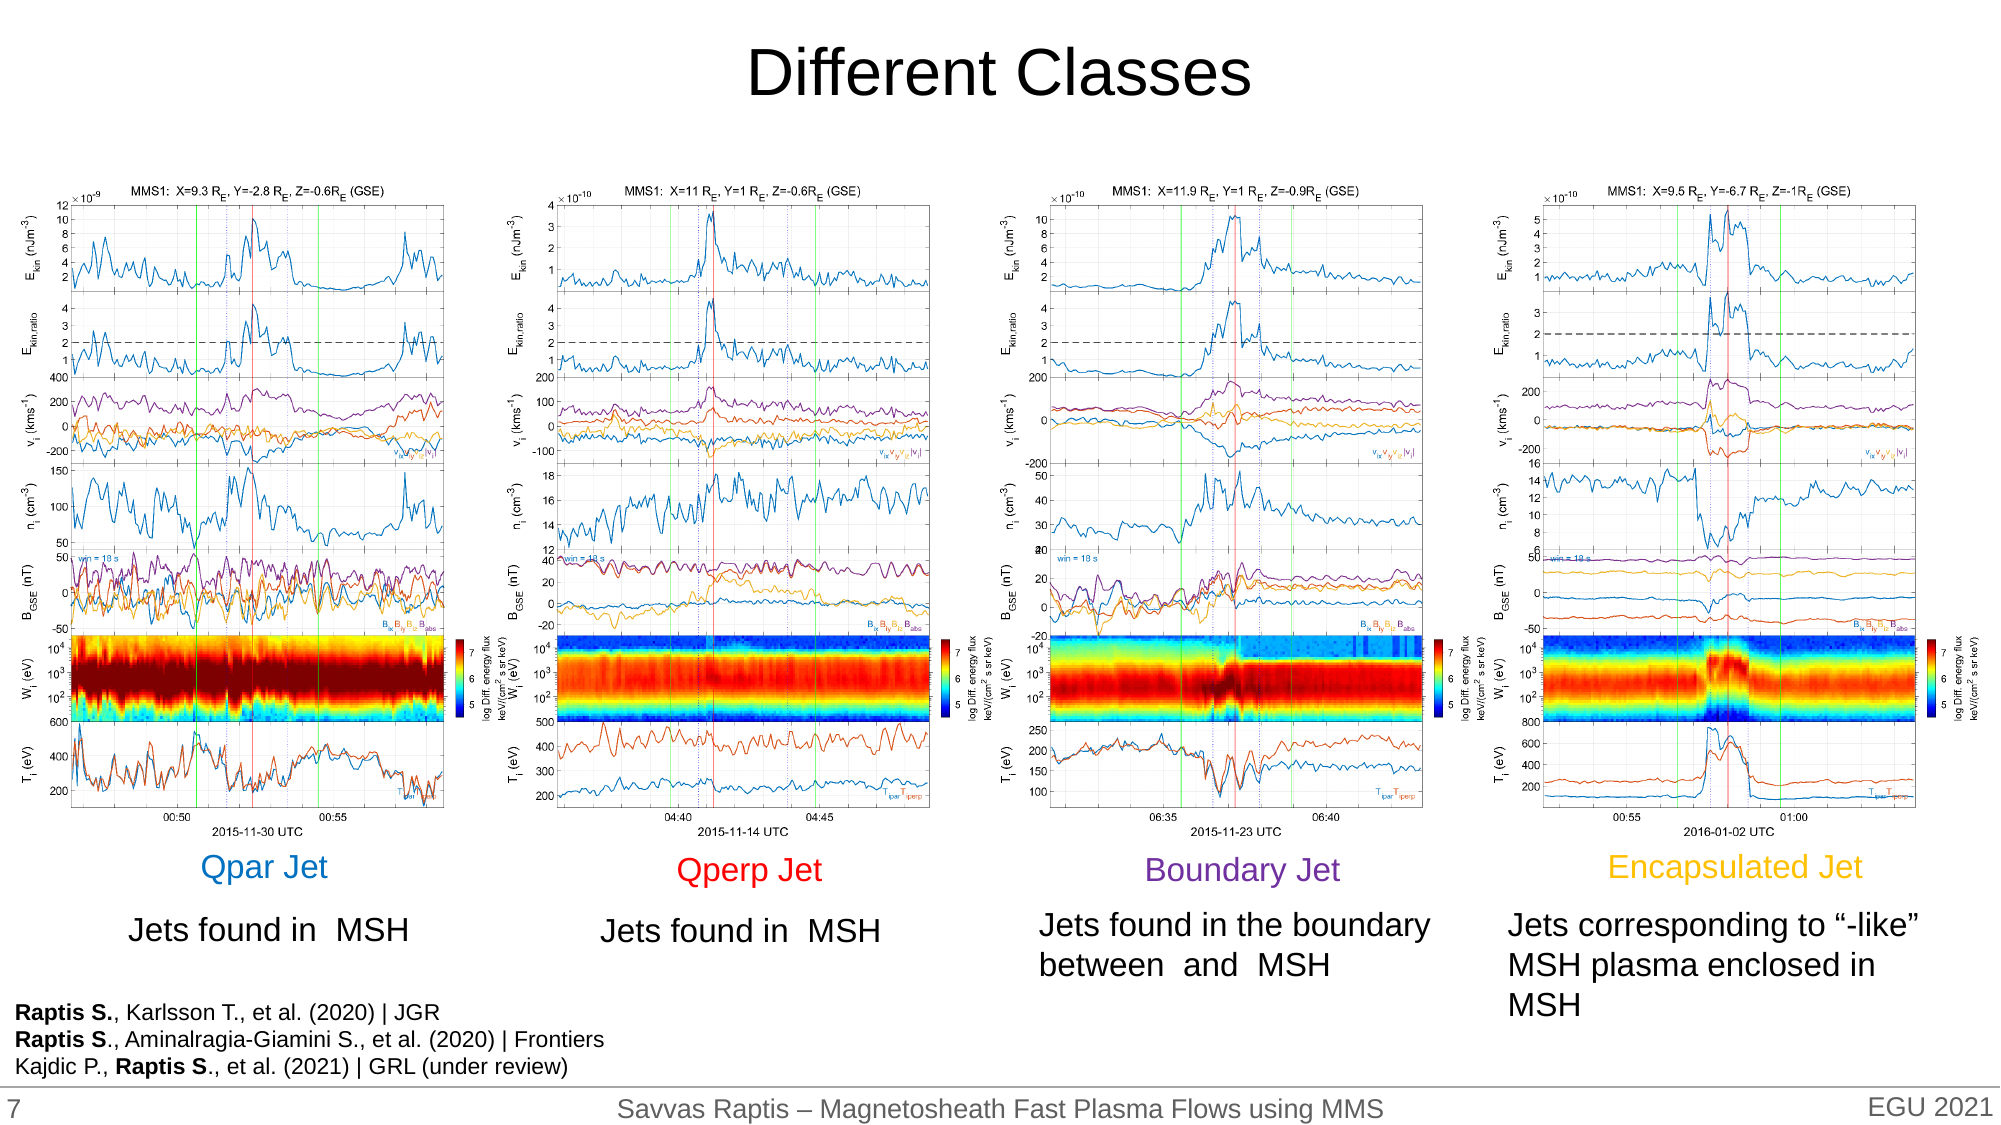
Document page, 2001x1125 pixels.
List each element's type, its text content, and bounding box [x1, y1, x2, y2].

title Different Classes [94, 7, 1906, 130]
picture [21, 185, 993, 836]
picture [1000, 185, 1486, 836]
text_box Qperp Jet [591, 840, 908, 896]
text_box Boundary Jet [1084, 840, 1401, 896]
text_box Encapsulated Jet [1577, 838, 1894, 893]
text_box Raptis S., Karlsson T., et al. (2020) | JGR Raptis S., Aminalragia-Giamini S., et al. (2020) | Frontiers Kajdic P., Raptis S., et al. (2021) | GRL (under review) [0, 989, 625, 1087]
text_box Qpar Jet [119, 838, 410, 893]
picture [1492, 185, 1979, 836]
